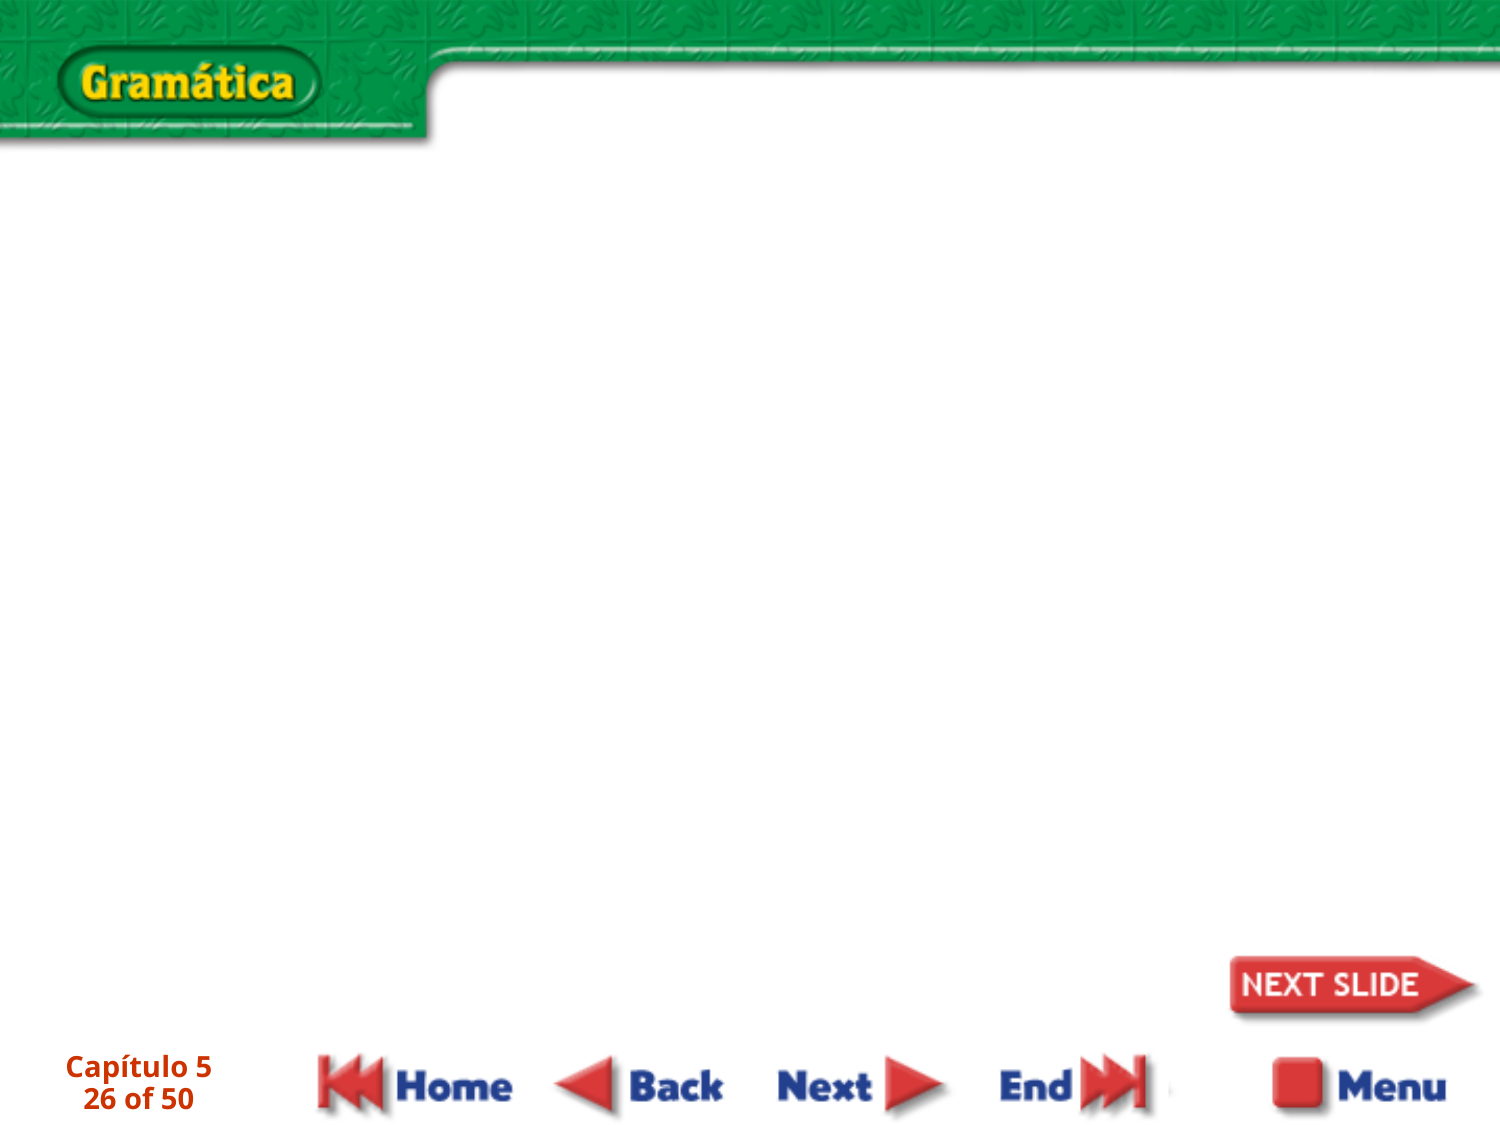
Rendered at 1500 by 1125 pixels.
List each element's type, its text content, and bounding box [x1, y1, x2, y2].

picture [531, 1045, 748, 1125]
picture [970, 1045, 1188, 1125]
picture [1250, 1045, 1467, 1125]
text_box Capítulo 5 26 of 50 [57, 1040, 221, 1124]
picture [1224, 950, 1488, 1027]
picture [304, 1045, 521, 1125]
picture [750, 1045, 967, 1125]
picture [0, 0, 1500, 159]
